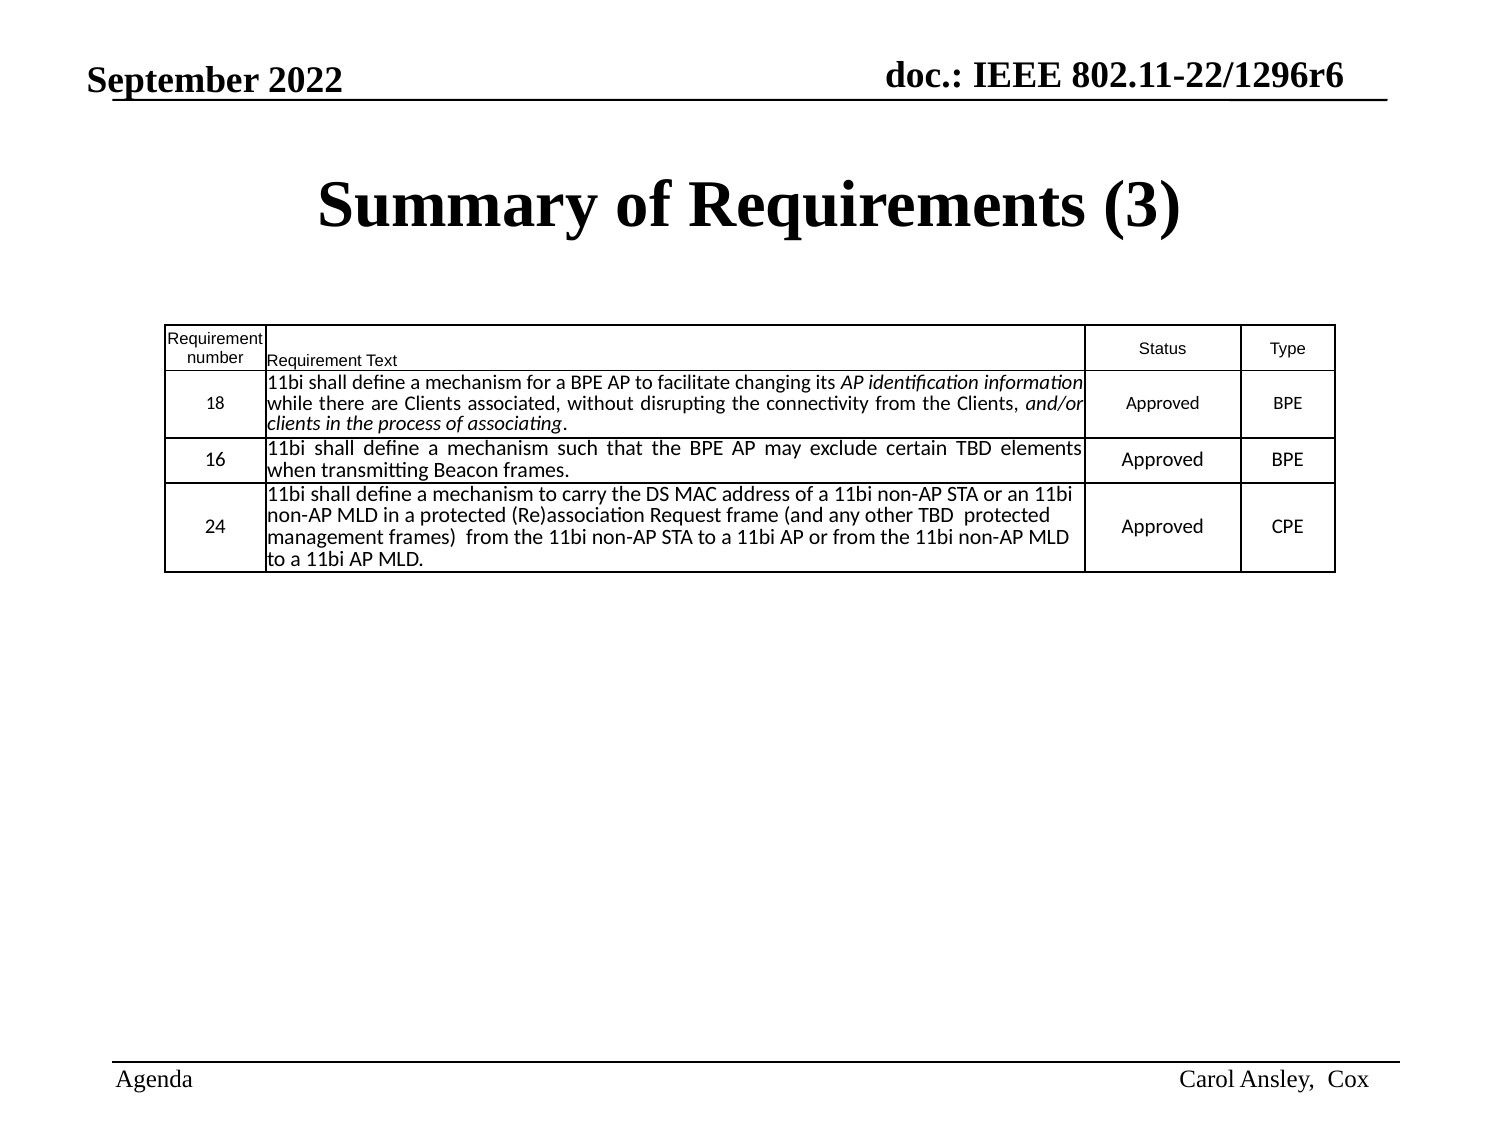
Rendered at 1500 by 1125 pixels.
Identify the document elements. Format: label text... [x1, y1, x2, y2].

table_cell 16 [166, 439, 265, 482]
table_cell BPE [1242, 371, 1334, 437]
title Summary of Requirements (3) [111, 111, 1388, 288]
table_cell 24 [166, 484, 265, 571]
table_header Status [1086, 326, 1240, 370]
table_cell 18 [166, 371, 265, 437]
table_header Requirement number [166, 326, 265, 370]
table_header Type [1242, 326, 1334, 370]
table_cell 11bi shall define a mechanism for a BPE AP to facilitate changing its AP identification information while there are Clients associated, without disrupting the connectivity from the Clients, and/or clients in the process of associating. [267, 371, 1084, 437]
table_header Requirement Text [267, 326, 1084, 370]
table_cell 11bi shall define a mechanism such that the BPE AP may exclude certain TBD elements when transmitting Beacon frames. [267, 439, 1084, 482]
table_cell Approved [1086, 439, 1240, 482]
table_cell 11bi shall define a mechanism to carry the DS MAC address of a 11bi non-AP STA or an 11bi non-AP MLD in a protected (Re)association Request frame (and any other TBD protected management frames) from the 11bi non-AP STA to a 11bi AP or from the 11bi non-AP MLD to a 11bi AP MLD. [267, 484, 1084, 571]
table_cell Approved [1086, 484, 1240, 571]
table_cell BPE [1242, 439, 1334, 482]
table_cell CPE [1242, 484, 1334, 571]
table_cell Approved [1086, 371, 1240, 437]
